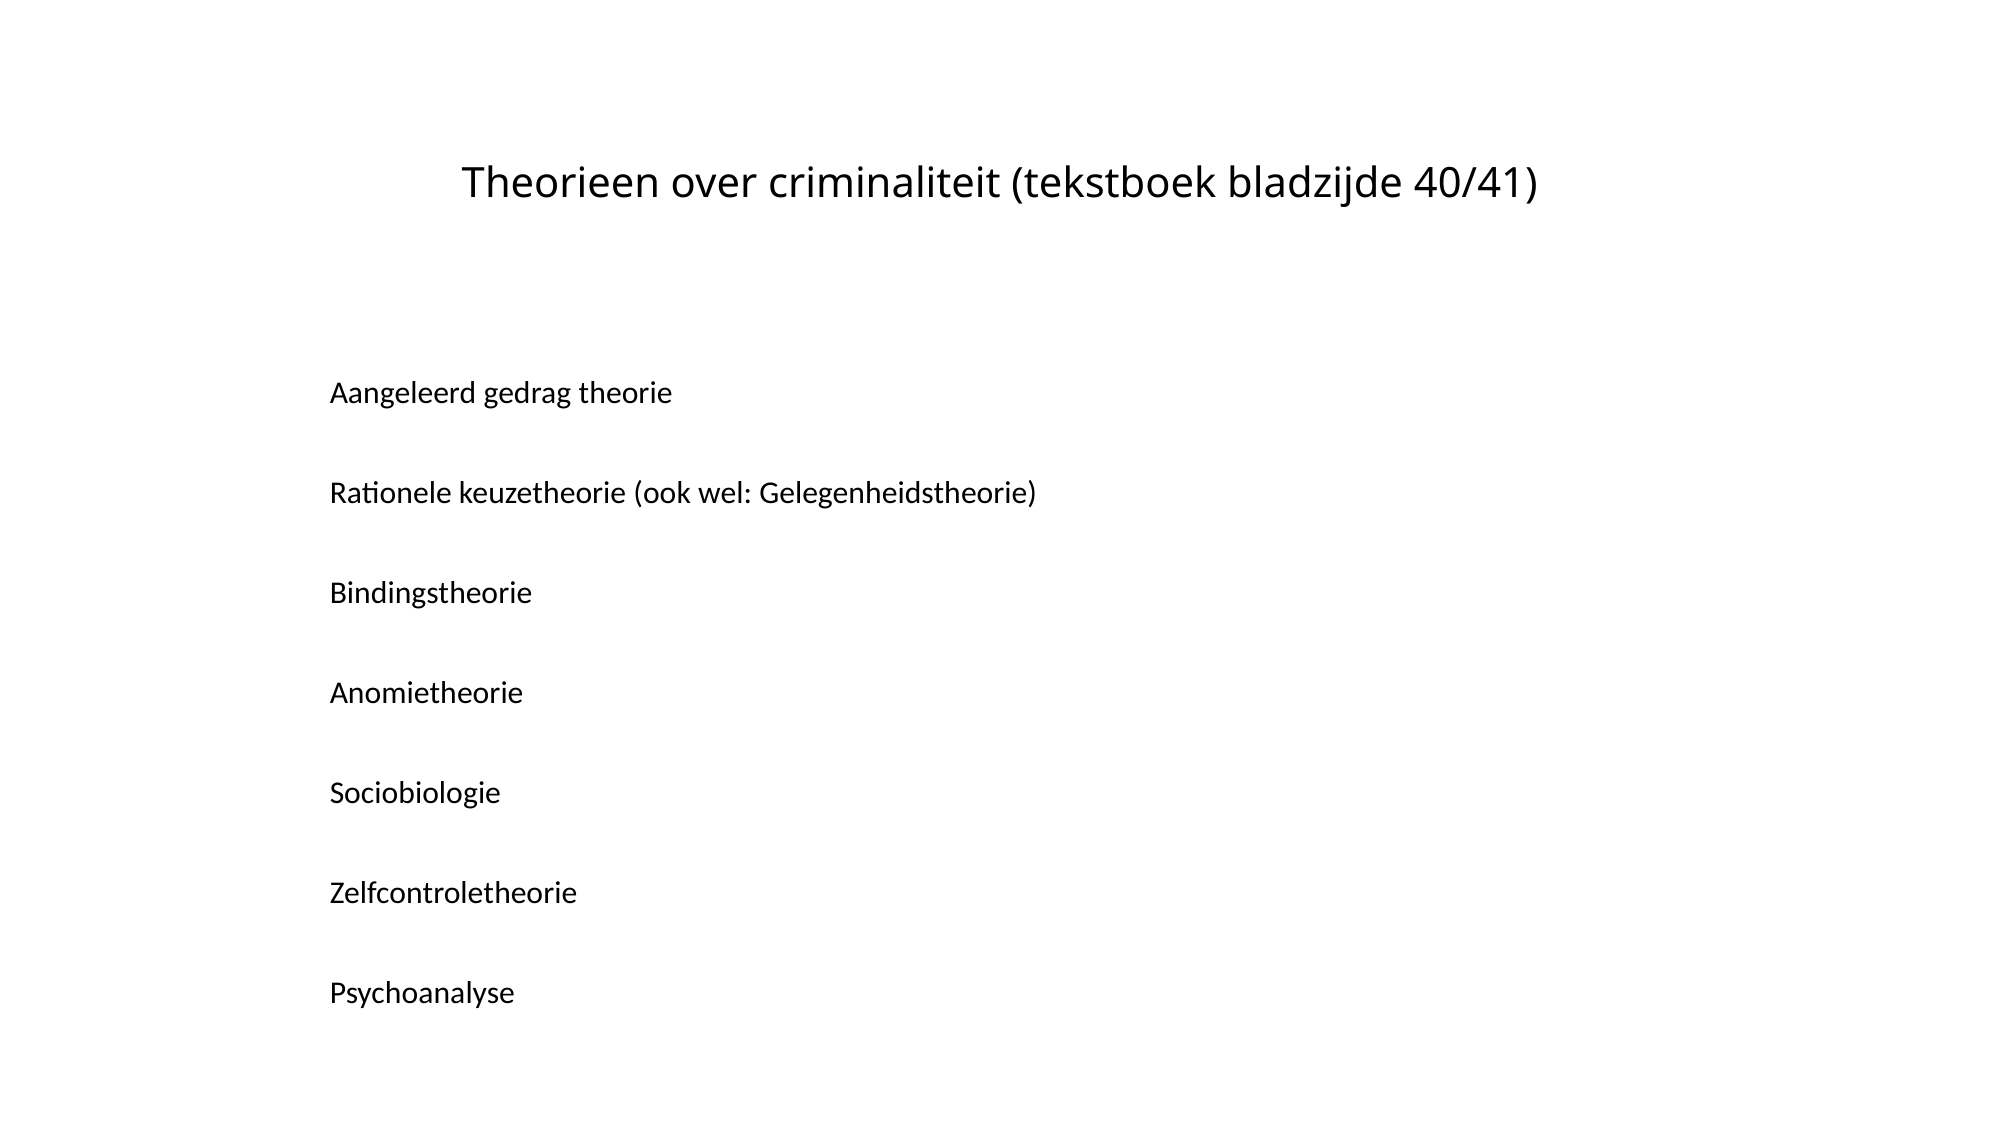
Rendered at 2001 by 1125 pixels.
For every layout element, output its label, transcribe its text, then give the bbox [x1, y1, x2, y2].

title Theorieen over criminaliteit (tekstboek bladzijde 40/41) [362, 90, 1638, 215]
subtitle Aangeleerd gedrag theorie Rationele keuzetheorie (ook wel: Gelegenheidstheorie) Bindingstheorie Anomietheorie Sociobiologie Zelfcontroletheorie Psychoanalyse [314, 314, 1721, 1024]
